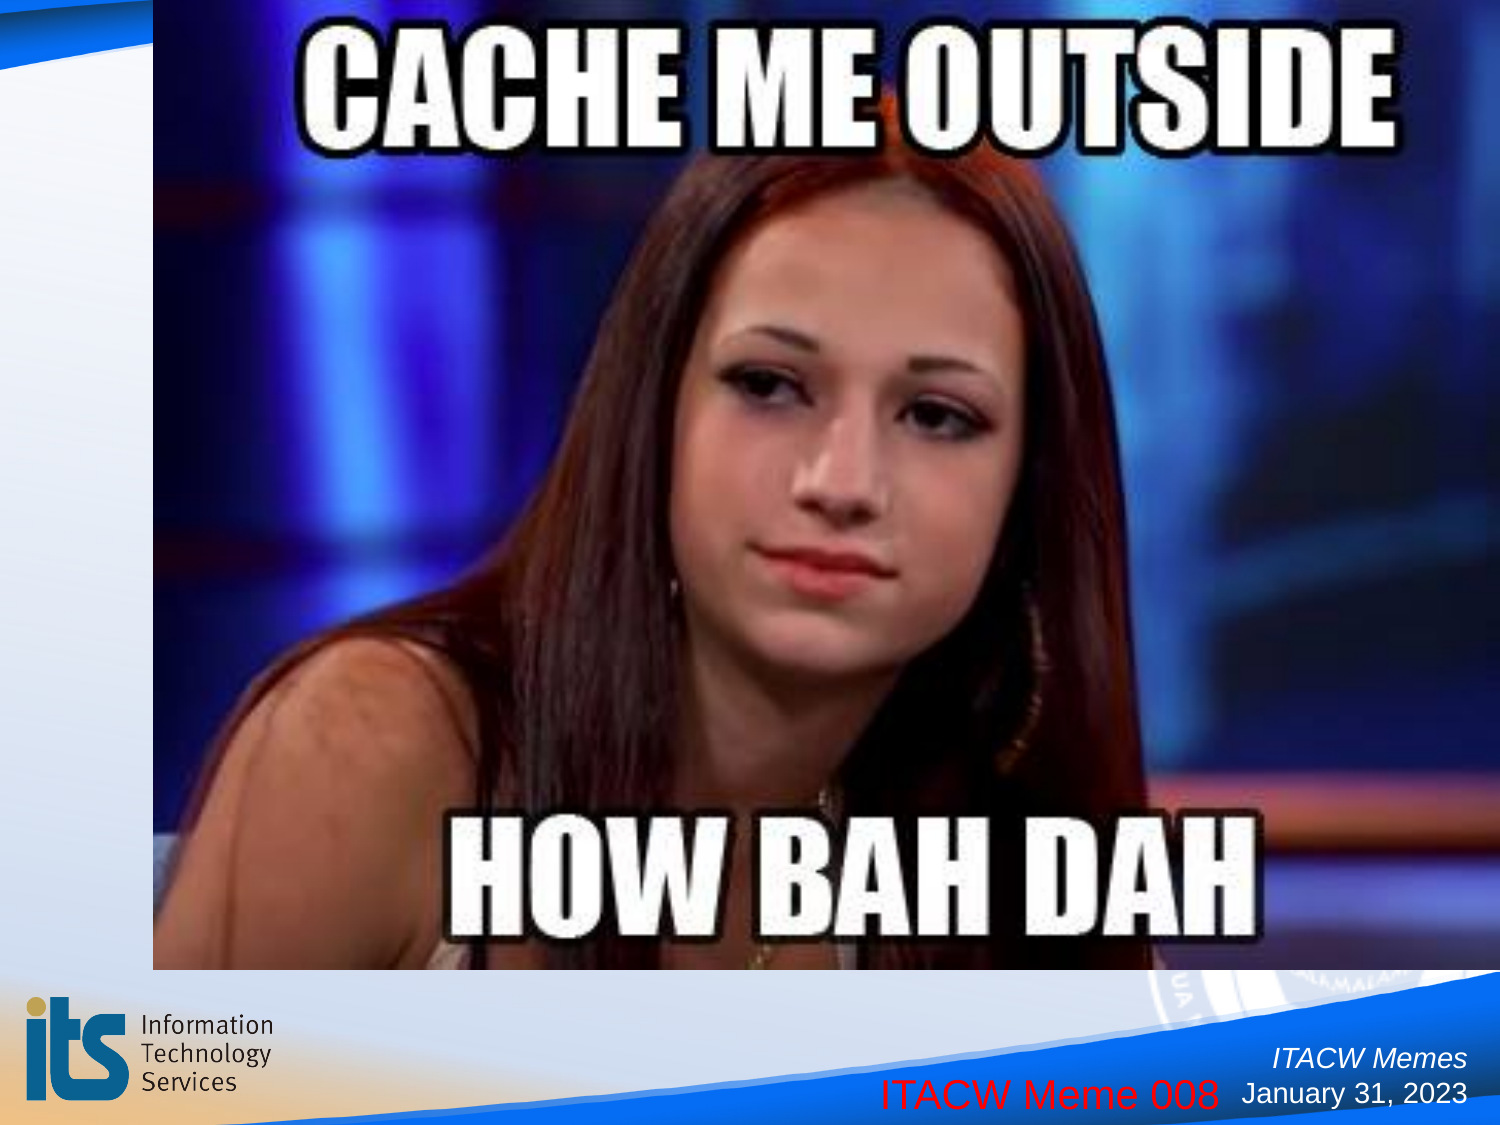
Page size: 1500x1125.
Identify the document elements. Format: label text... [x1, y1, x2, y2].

title ITACW Meme 008 [862, 1048, 1238, 1125]
picture [0, 0, 1500, 1125]
